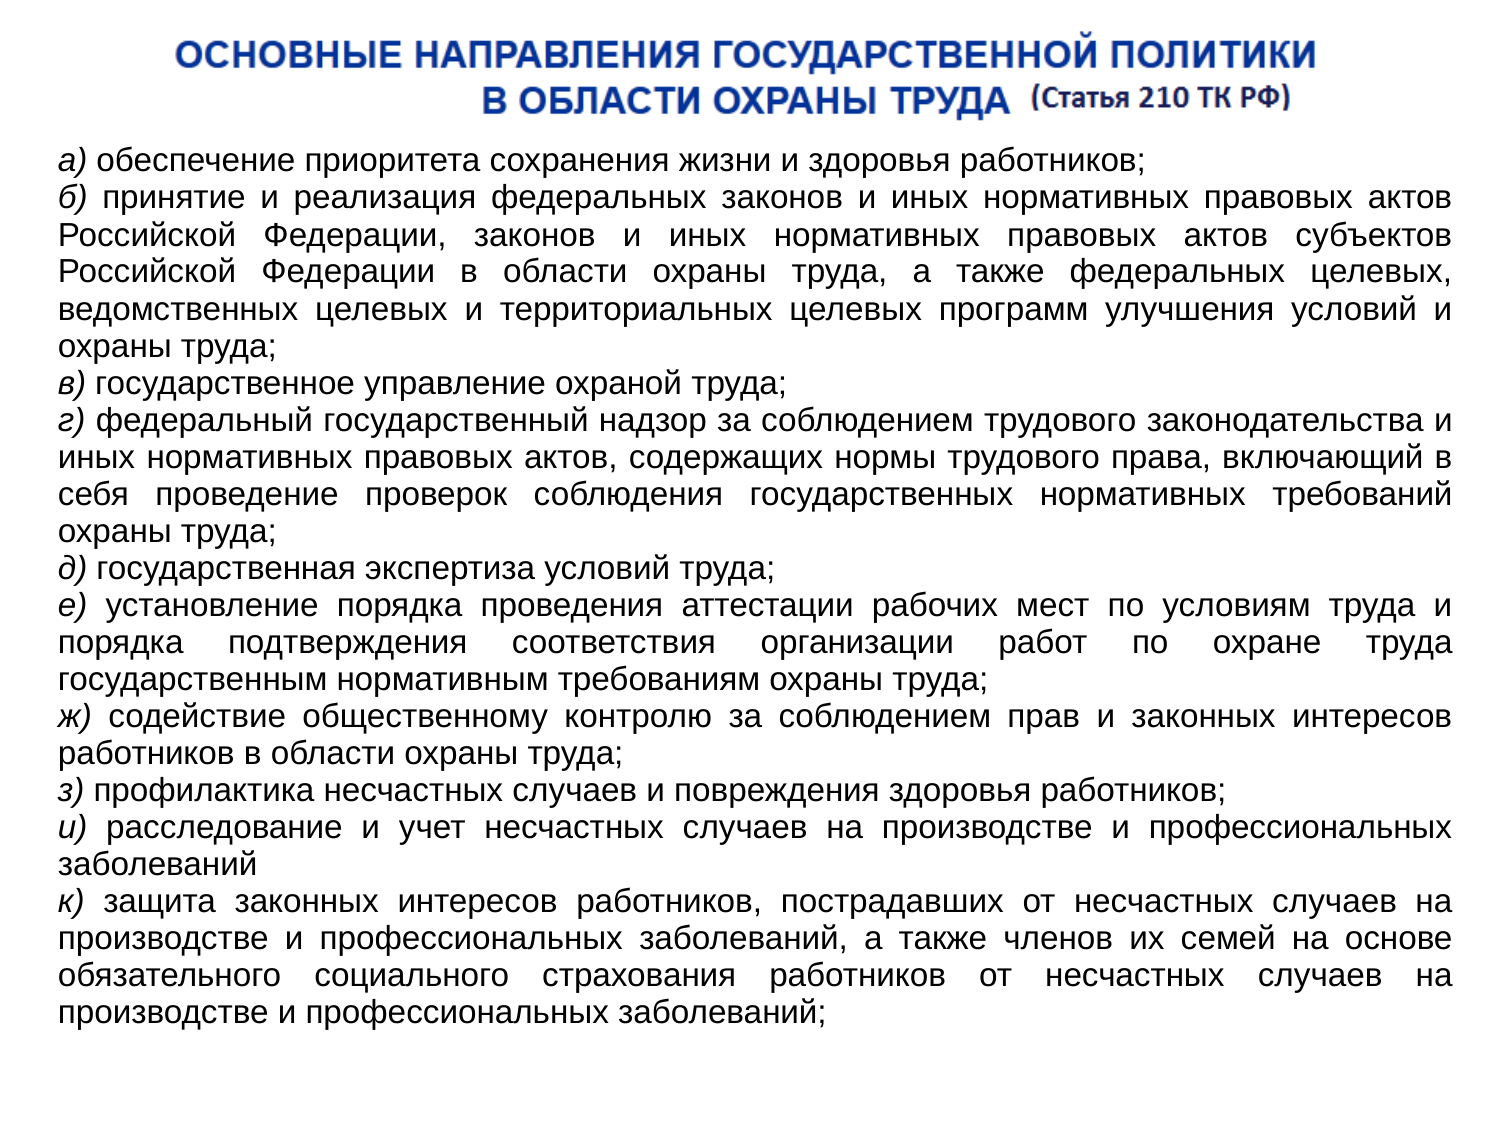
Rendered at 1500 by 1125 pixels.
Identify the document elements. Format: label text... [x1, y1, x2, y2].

picture [170, 30, 1333, 122]
table_header а) обеспечение приоритета сохранения жизни и здоровья работников; б) принятие и реализация федеральных законов и иных нормативных правовых актов Российской Федерации, законов и иных нормативных правовых актов субъектов Российской Федерации в области охраны труда, а также федеральных целевых, ведомственных целевых и территориальных целевых программ улучшения условий и охраны труда; в) государственное управление охраной труда; г) федеральный государственный надзор за соблюдением трудового законодательства и иных нормативных правовых актов, содержащих нормы трудового права, включающий в себя проведение проверок соблюдения государственных нормативных требований охраны труда; д) государственная экспертиза условий труда; е) установление порядка проведения аттестации рабочих мест по условиям труда и порядка подтверждения соответствия организации работ по охране труда государственным нормативным требованиям охраны труда; ж) содействие общественному контролю за соблюдением прав и законных интересов работников в области охраны труда; з) профилактика несчастных случаев и повреждения здоровья работников; и) расследование и учет несчастных случаев на производстве и профессиональных заболеваний к) защита законных интересов работников, пострадавших от несчастных случаев на производстве и профессиональных заболеваний, а также членов их семей на основе обязательного социального страхования работников от несчастных случаев на производстве и профессиональных заболеваний; [53, 137, 1459, 1047]
